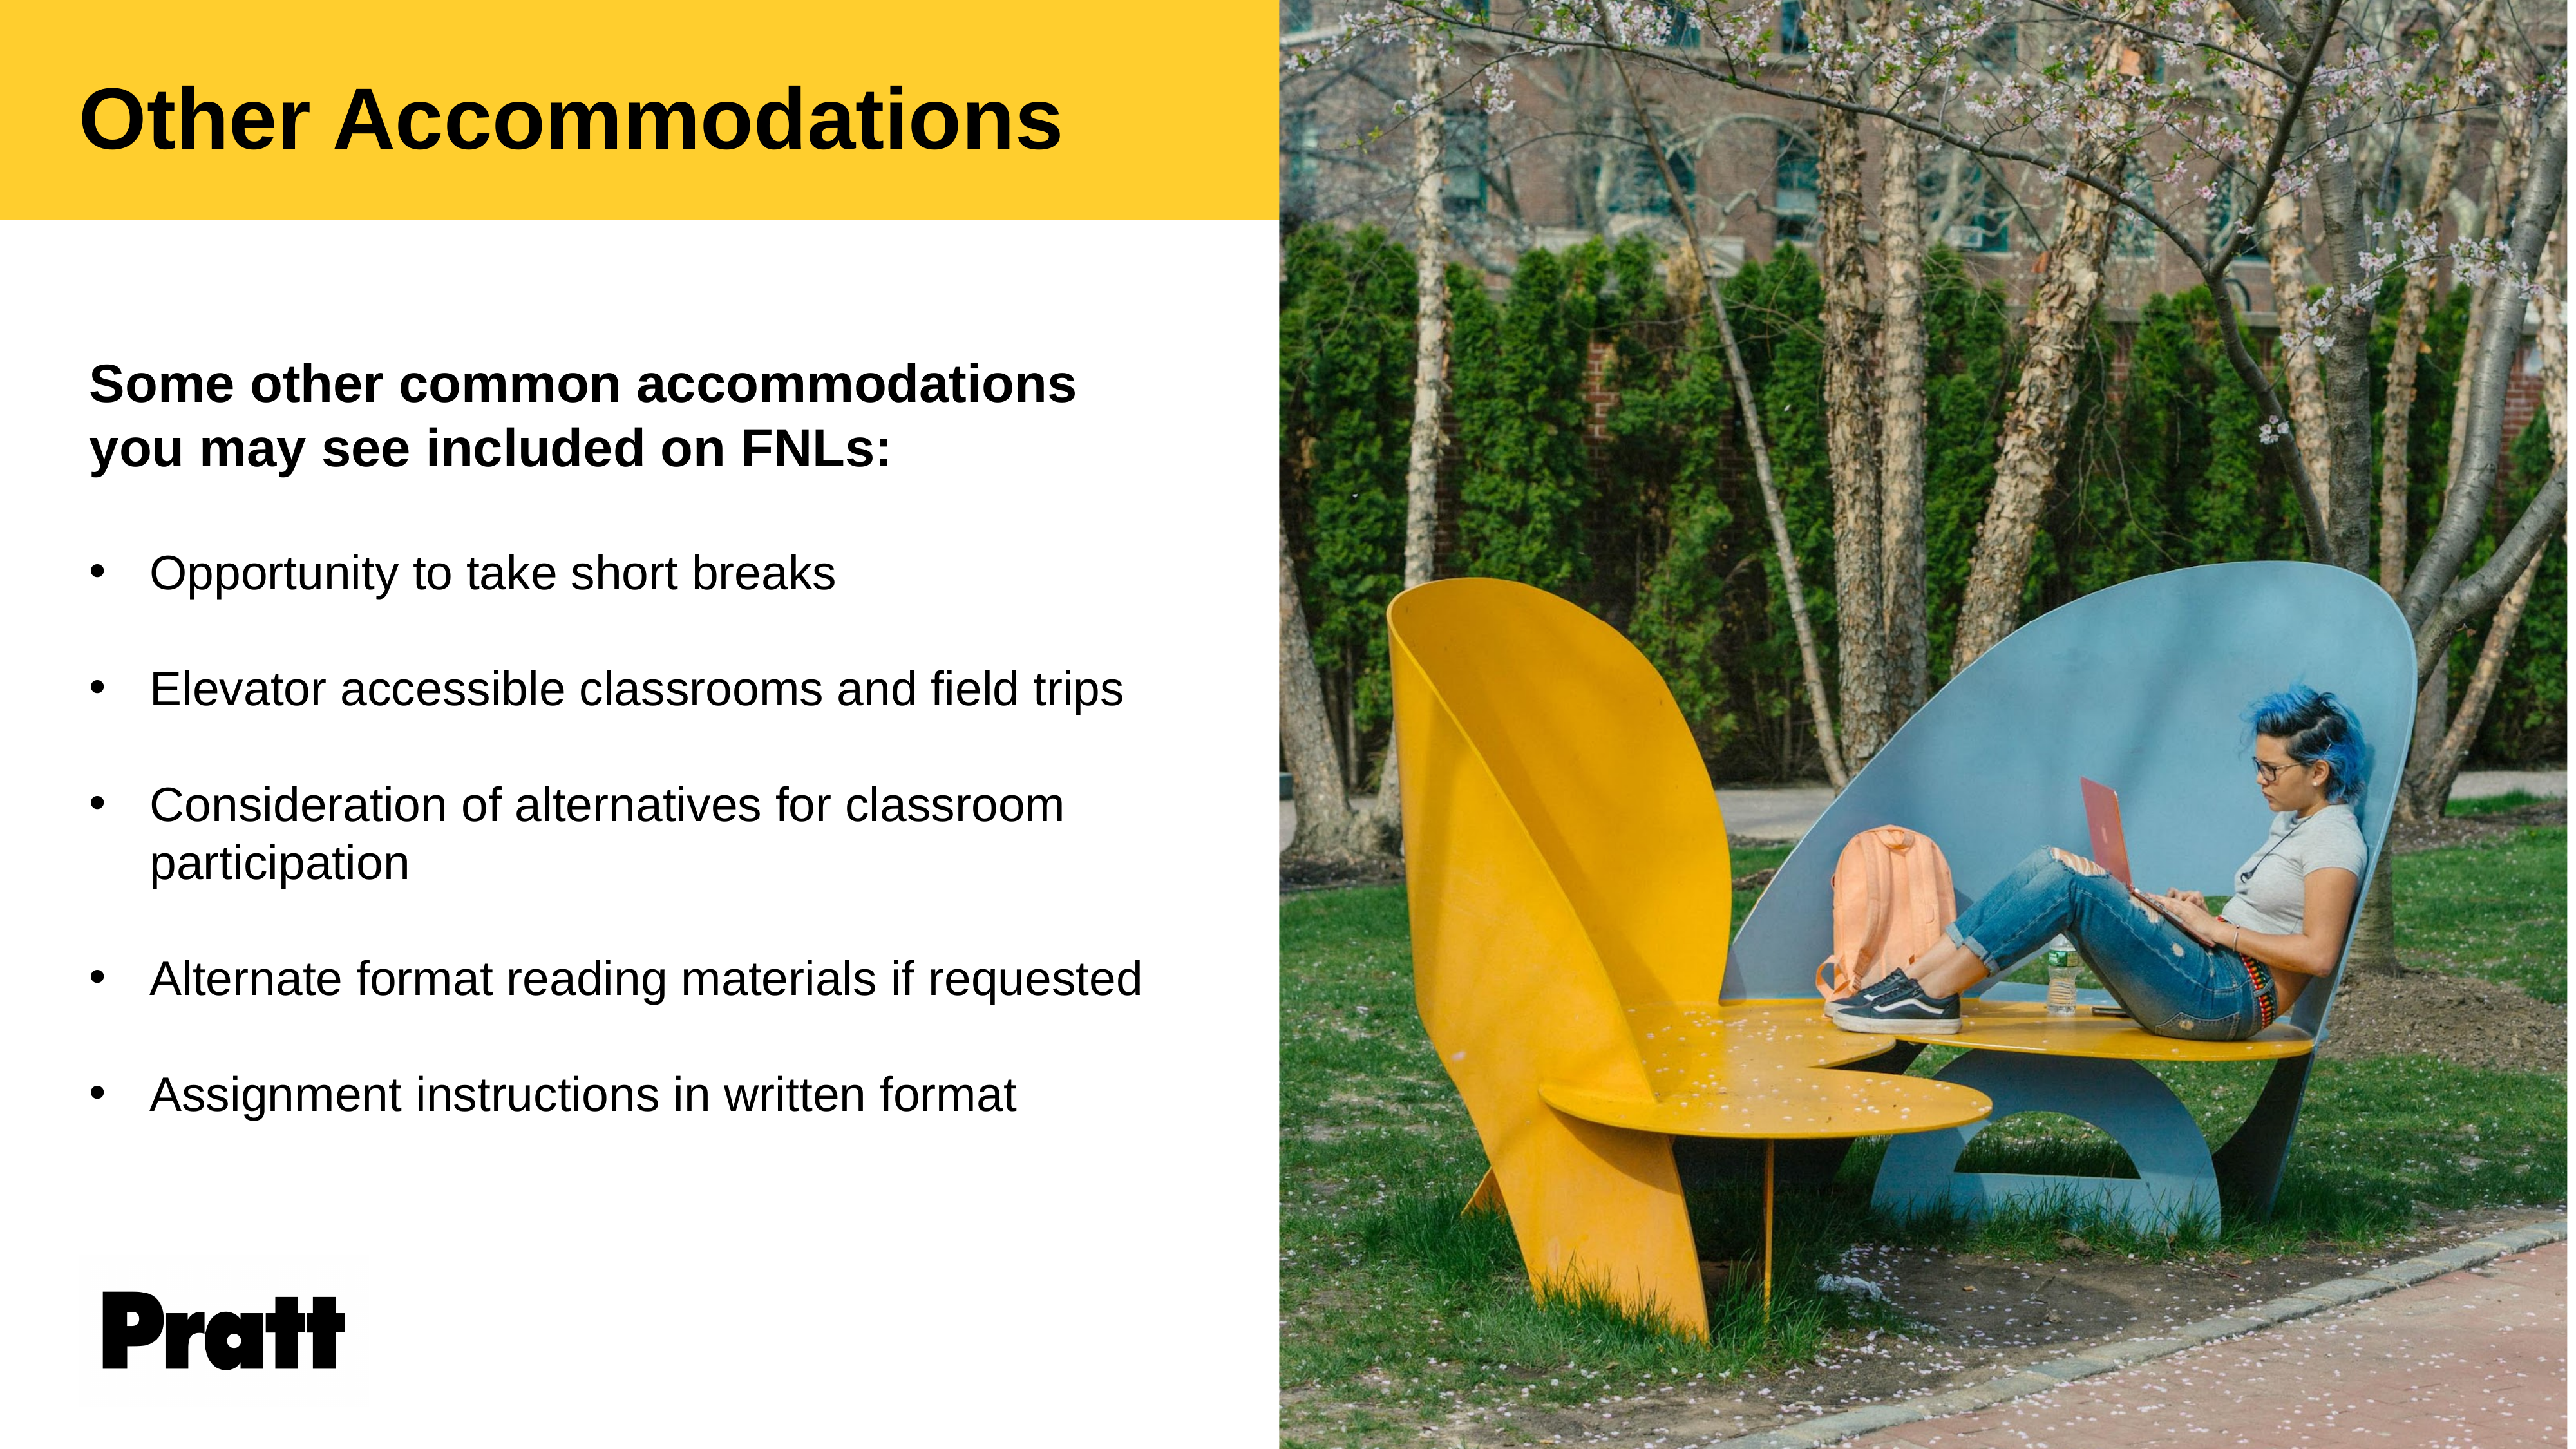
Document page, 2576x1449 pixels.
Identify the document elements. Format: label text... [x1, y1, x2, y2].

picture [1279, 0, 2568, 1449]
title Other Accommodations [79, 49, 1209, 291]
text_box [0, 0, 1279, 220]
text_box Some other common accommodations you may see included on FNLs:​ Opportunity to take short breaks​ Elevator accessible classrooms and field trips​ Consideration of alternatives for classroom participation​ Alternate format reading materials if requested ​ Assignment instructions in written format [79, 343, 1167, 1126]
picture [79, 1255, 369, 1408]
